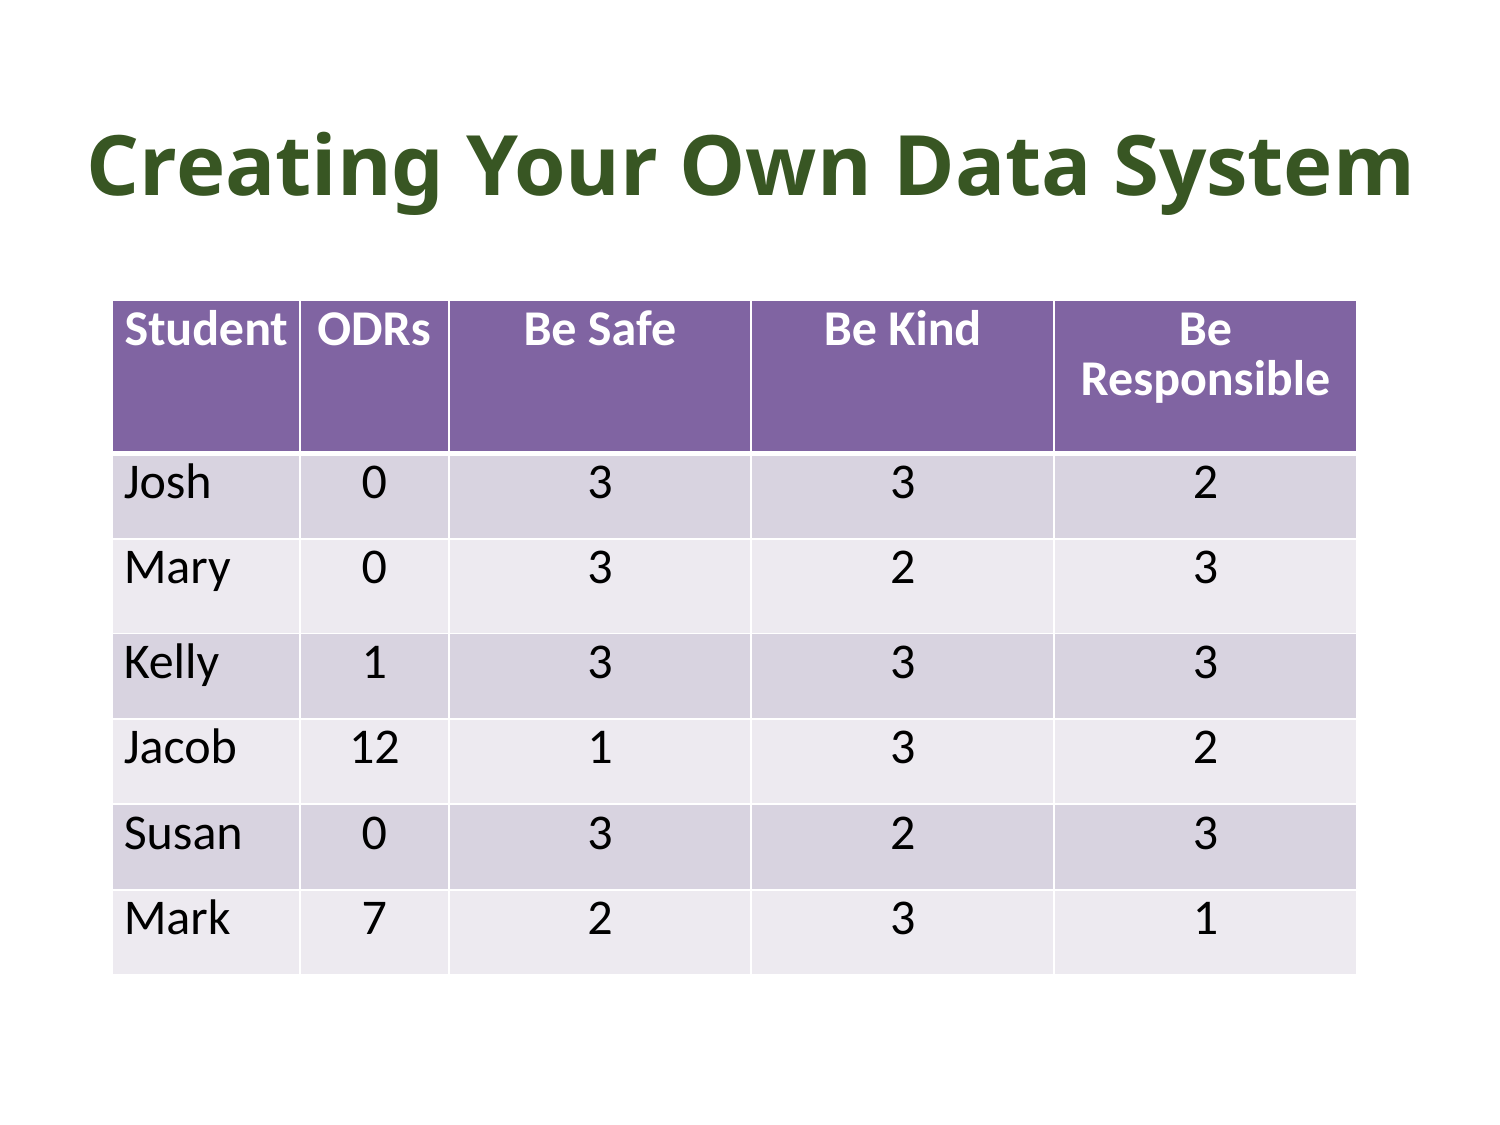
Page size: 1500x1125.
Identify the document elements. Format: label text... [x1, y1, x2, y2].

table_cell 3 [1055, 805, 1356, 889]
table_header Student [113, 301, 299, 451]
table_cell 2 [450, 891, 750, 974]
table_cell 2 [752, 805, 1053, 889]
table_cell 3 [752, 891, 1053, 974]
table_cell 3 [752, 456, 1053, 538]
table_cell 12 [301, 720, 448, 803]
table_cell 1 [1055, 891, 1356, 974]
table_cell Josh [113, 456, 299, 538]
table_cell 3 [450, 805, 750, 889]
table_cell 1 [301, 634, 448, 718]
table_cell 0 [301, 540, 448, 633]
table_cell Susan [113, 805, 299, 889]
table_cell 0 [301, 805, 448, 889]
table_cell Kelly [113, 634, 299, 718]
table_cell 1 [450, 720, 750, 803]
table_cell 3 [1055, 634, 1356, 718]
table_cell Jacob [113, 720, 299, 803]
table_cell 3 [450, 634, 750, 718]
table_cell 2 [1055, 720, 1356, 803]
table_cell 0 [301, 456, 448, 538]
table_header Be Kind [752, 301, 1053, 451]
table_cell 3 [450, 540, 750, 633]
table_cell 3 [450, 456, 750, 538]
table_cell 3 [1055, 540, 1356, 633]
table_cell 7 [301, 891, 448, 974]
table_cell 3 [752, 720, 1053, 803]
table_header Be Responsible [1055, 301, 1356, 451]
table_cell 3 [752, 634, 1053, 718]
table_cell 2 [752, 540, 1053, 633]
table_cell Mary [113, 540, 299, 633]
table_cell 2 [1055, 456, 1356, 538]
table_cell Mark [113, 891, 299, 974]
table_header ODRs [301, 301, 448, 451]
title Creating Your Own Data System [71, 59, 1432, 278]
table_header Be Safe [450, 301, 750, 451]
